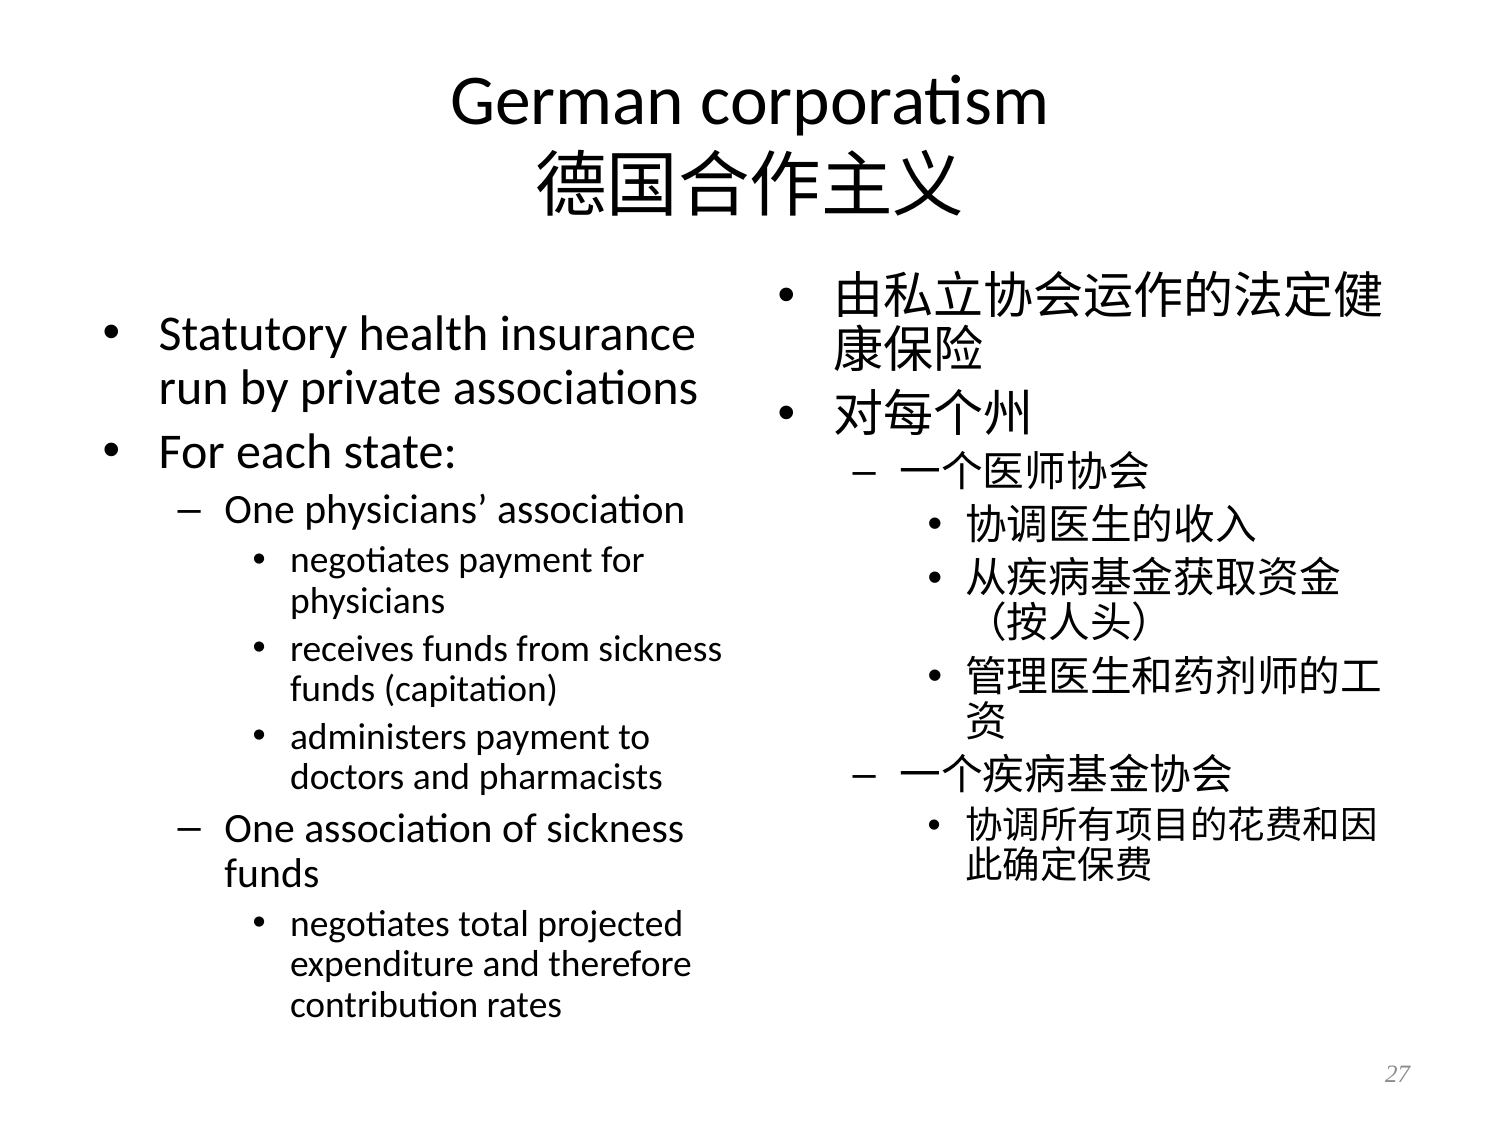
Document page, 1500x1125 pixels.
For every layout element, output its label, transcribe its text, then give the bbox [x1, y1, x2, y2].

list 由私立协会运作的法定健康保险 对每个州 一个医师协会 协调医生的收入 从疾病基金获取资金（按人头） 管理医生和药剂师的工资 一个疾病基金协会 协调所有项目的花费和因此确定保费 [762, 262, 1425, 1005]
title German corporatism 德国合作主义 [75, 45, 1425, 233]
list Statutory health insurance run by private associations For each state: One physicians’ association negotiates payment for physicians receives funds from sickness funds (capitation) administers payment to doctors and pharmacists One association of sickness funds negotiates total projected expenditure and therefore contribution rates [87, 299, 757, 1063]
slide_number 27 [1074, 1042, 1425, 1103]
